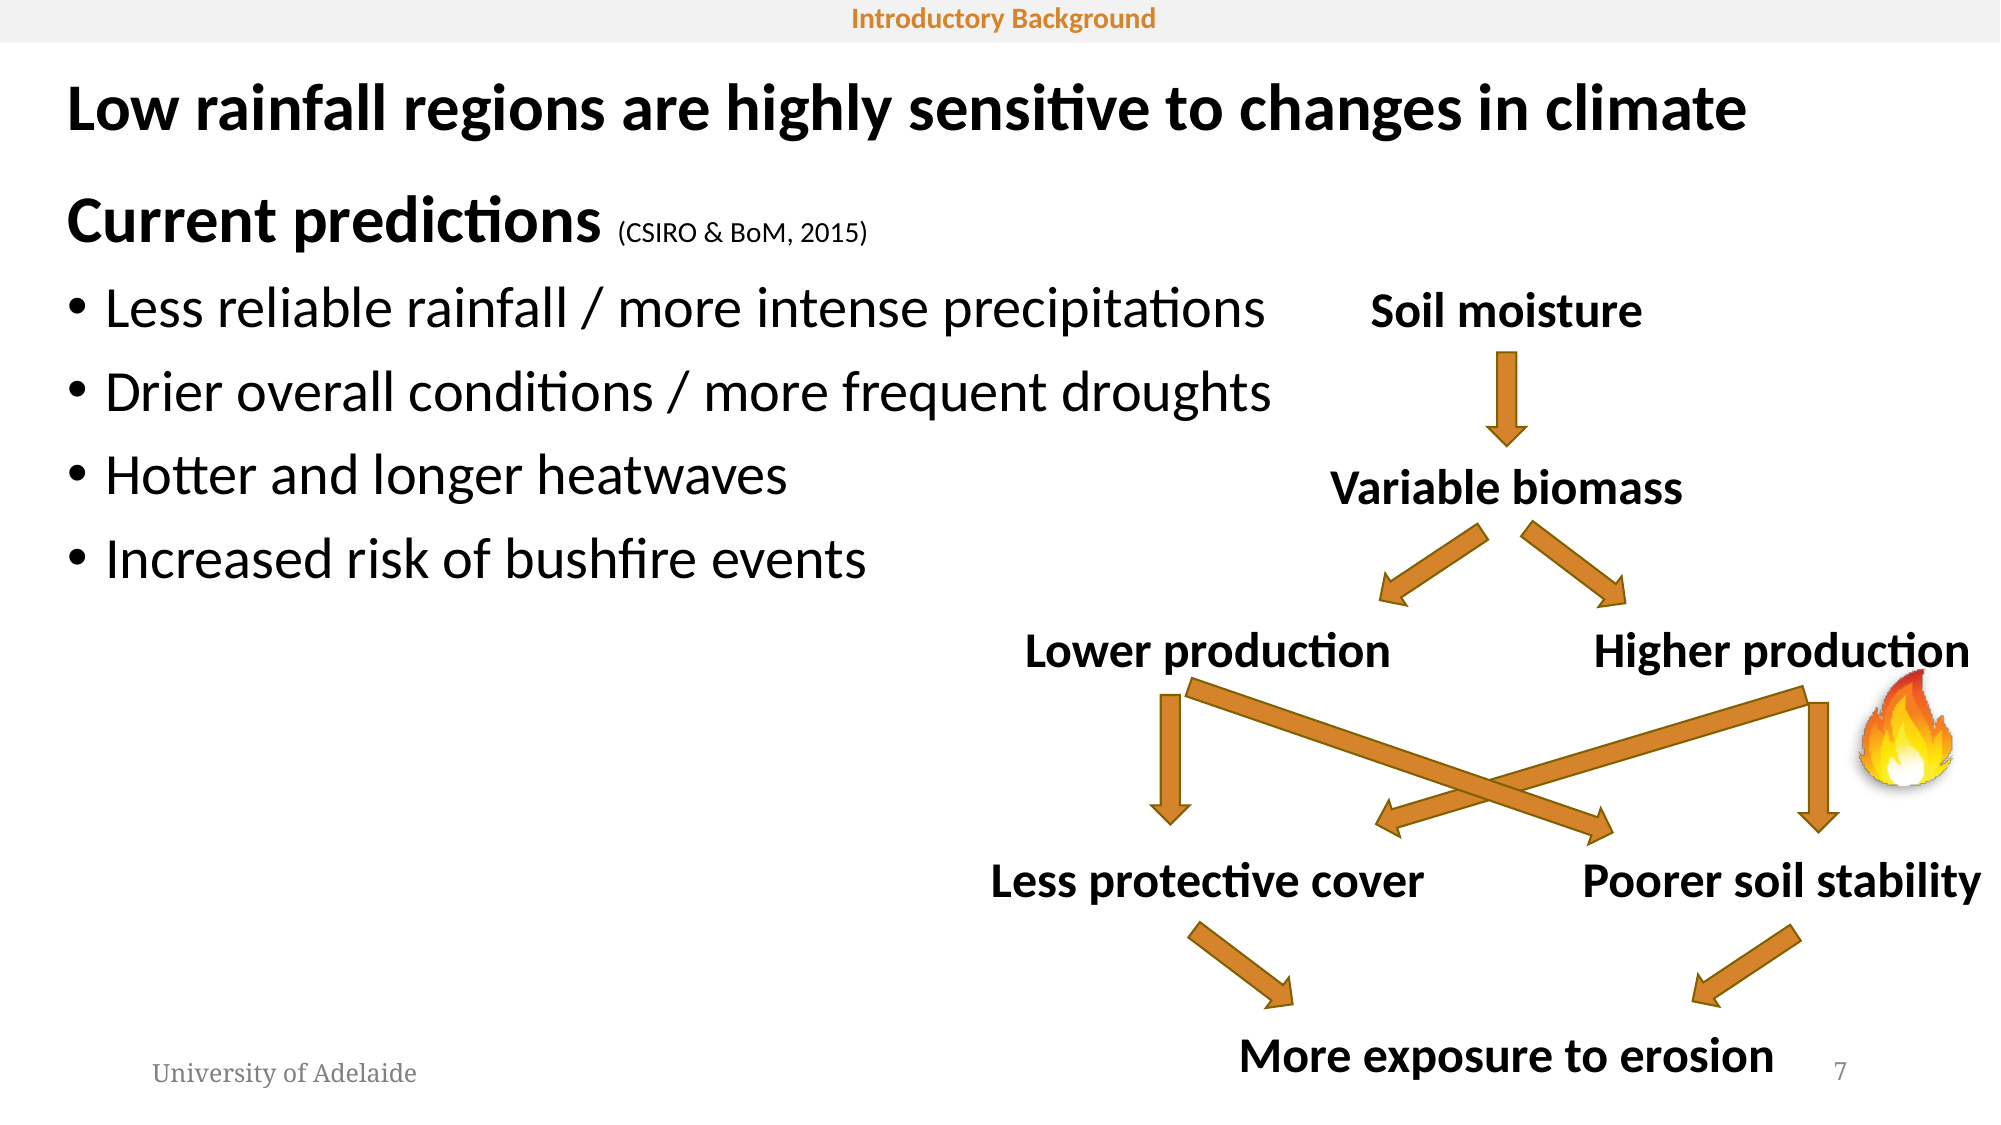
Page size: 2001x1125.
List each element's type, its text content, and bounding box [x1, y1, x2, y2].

text_box More exposure to erosion [1215, 1015, 1798, 1090]
text_box Lower production [1009, 610, 1408, 685]
text_box Higher production [1576, 610, 1988, 685]
text_box [1691, 923, 1803, 1009]
text_box Poorer soil stability [1552, 839, 2000, 915]
text_box Soil moisture [1350, 269, 1664, 345]
text_box [1148, 693, 1193, 826]
list Low rainfall regions are highly sensitive to changes in climate [52, 65, 1954, 154]
slide_number University of Adelaide [137, 1042, 588, 1103]
text_box [1186, 920, 1294, 1010]
text_box [1378, 522, 1490, 607]
text_box [1796, 701, 1841, 834]
title Introductory Background [0, 0, 2000, 43]
text_box [1519, 519, 1627, 609]
slide_number 7 [1412, 1042, 1863, 1103]
text_box [1184, 676, 1615, 847]
picture [1858, 668, 1954, 787]
text_box [1490, 684, 1809, 791]
text_box Variable biomass [1313, 447, 1701, 523]
text_box [1374, 789, 1488, 840]
text_box Less protective cover [967, 839, 1449, 915]
text_box [1485, 351, 1529, 448]
text_box Current predictions (CSIRO & BoM, 2015) Less reliable rainfall / more intense precipitations Drier overall conditions / more frequent droughts Hotter and longer heatwaves Increased risk of bushfire events [52, 176, 1778, 1014]
